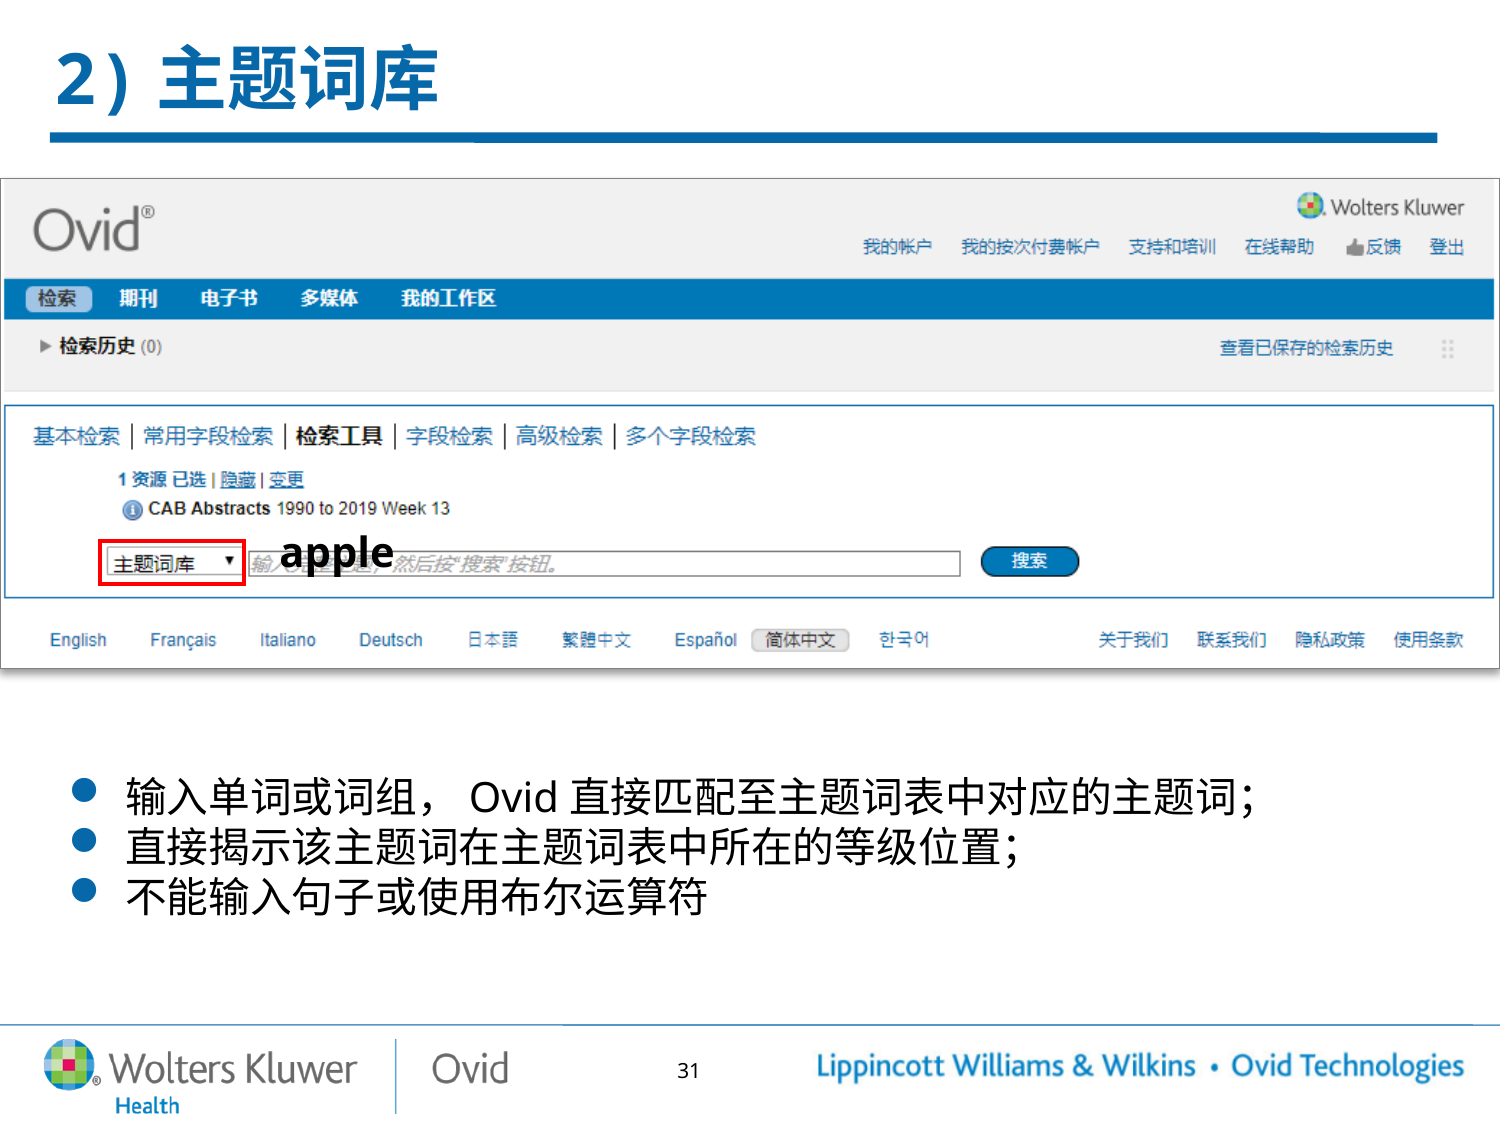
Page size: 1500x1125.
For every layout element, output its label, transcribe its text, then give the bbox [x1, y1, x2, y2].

text_box 输入单词或词组，Ovid直接匹配至主题词表中对应的主题词； 直接揭示该主题词在主题词表中所在的等级位置； 不能输入句子或使用布尔运算符 [53, 763, 1446, 978]
picture [804, 1049, 1500, 1092]
picture [0, 177, 1500, 669]
title 2)主题词库 [24, 0, 1444, 154]
picture [38, 1037, 513, 1114]
